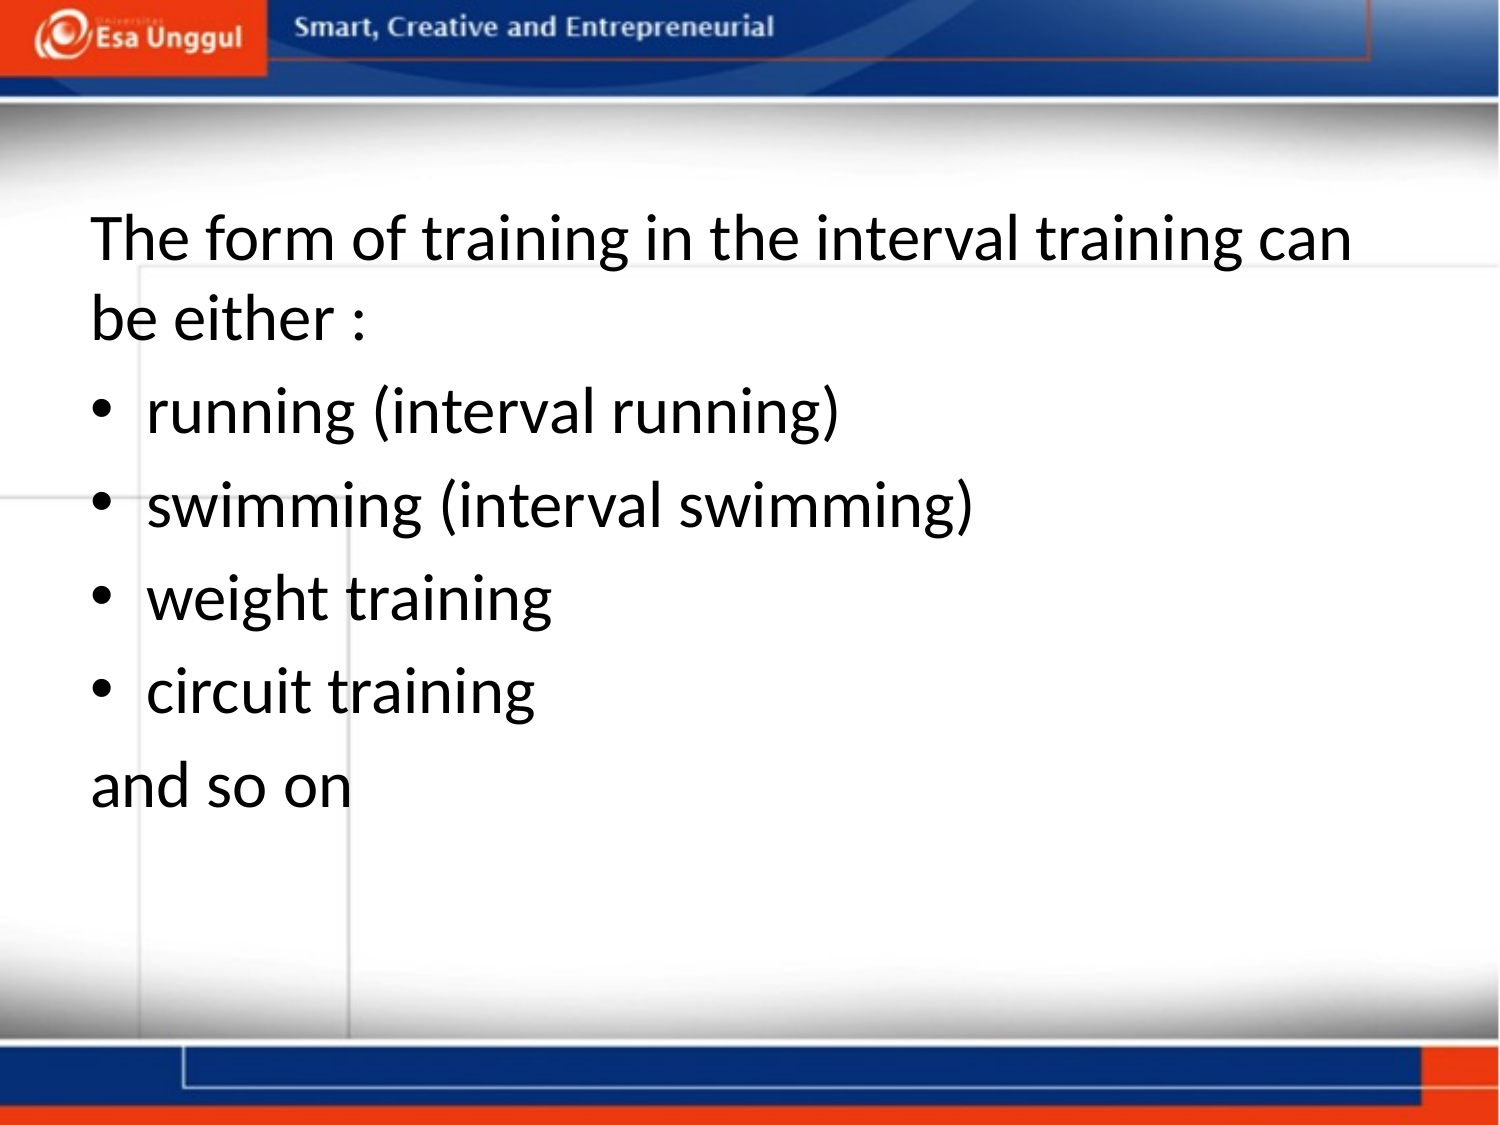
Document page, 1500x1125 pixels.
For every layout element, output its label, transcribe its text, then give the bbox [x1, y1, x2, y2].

picture [0, 0, 1500, 1125]
list The form of training in the interval training can be either : running (interval running) swimming (interval swimming) weight training circuit training and so on [75, 185, 1425, 906]
